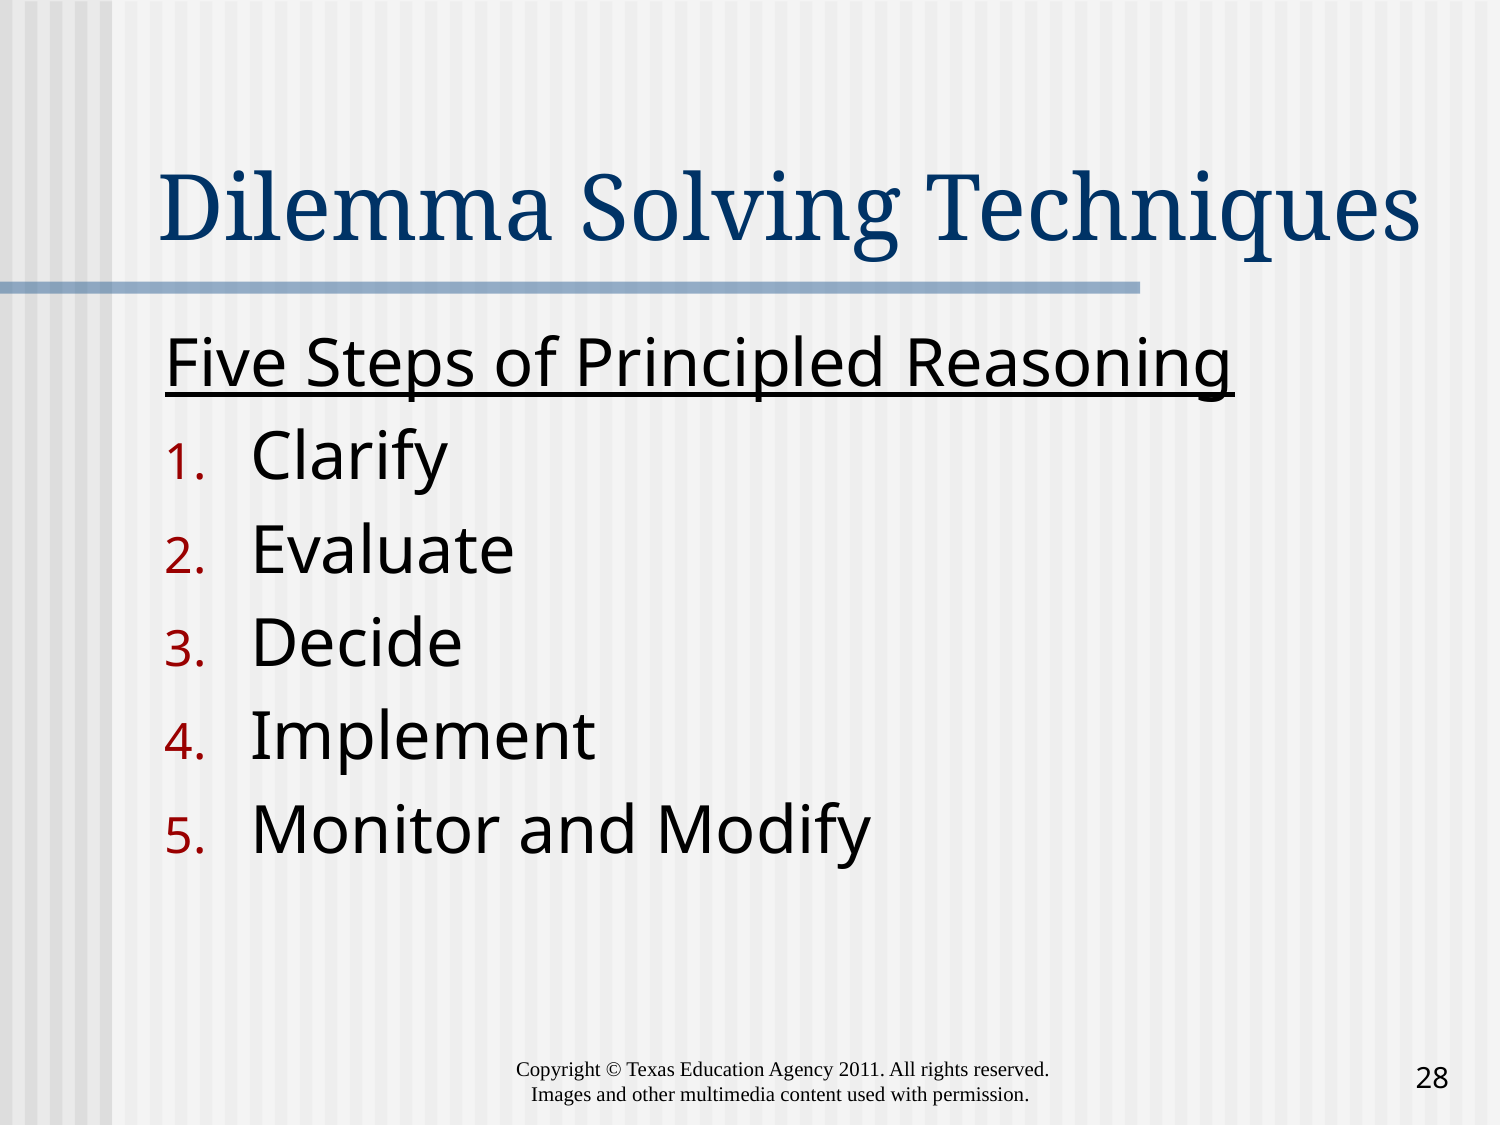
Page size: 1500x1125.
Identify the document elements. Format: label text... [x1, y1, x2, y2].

slide_number 28 [1151, 1031, 1465, 1107]
list Five Steps of Principled Reasoning Clarify Evaluate Decide Implement Monitor and Modify [149, 312, 1481, 1000]
title Dilemma Solving Techniques [142, 29, 1482, 267]
